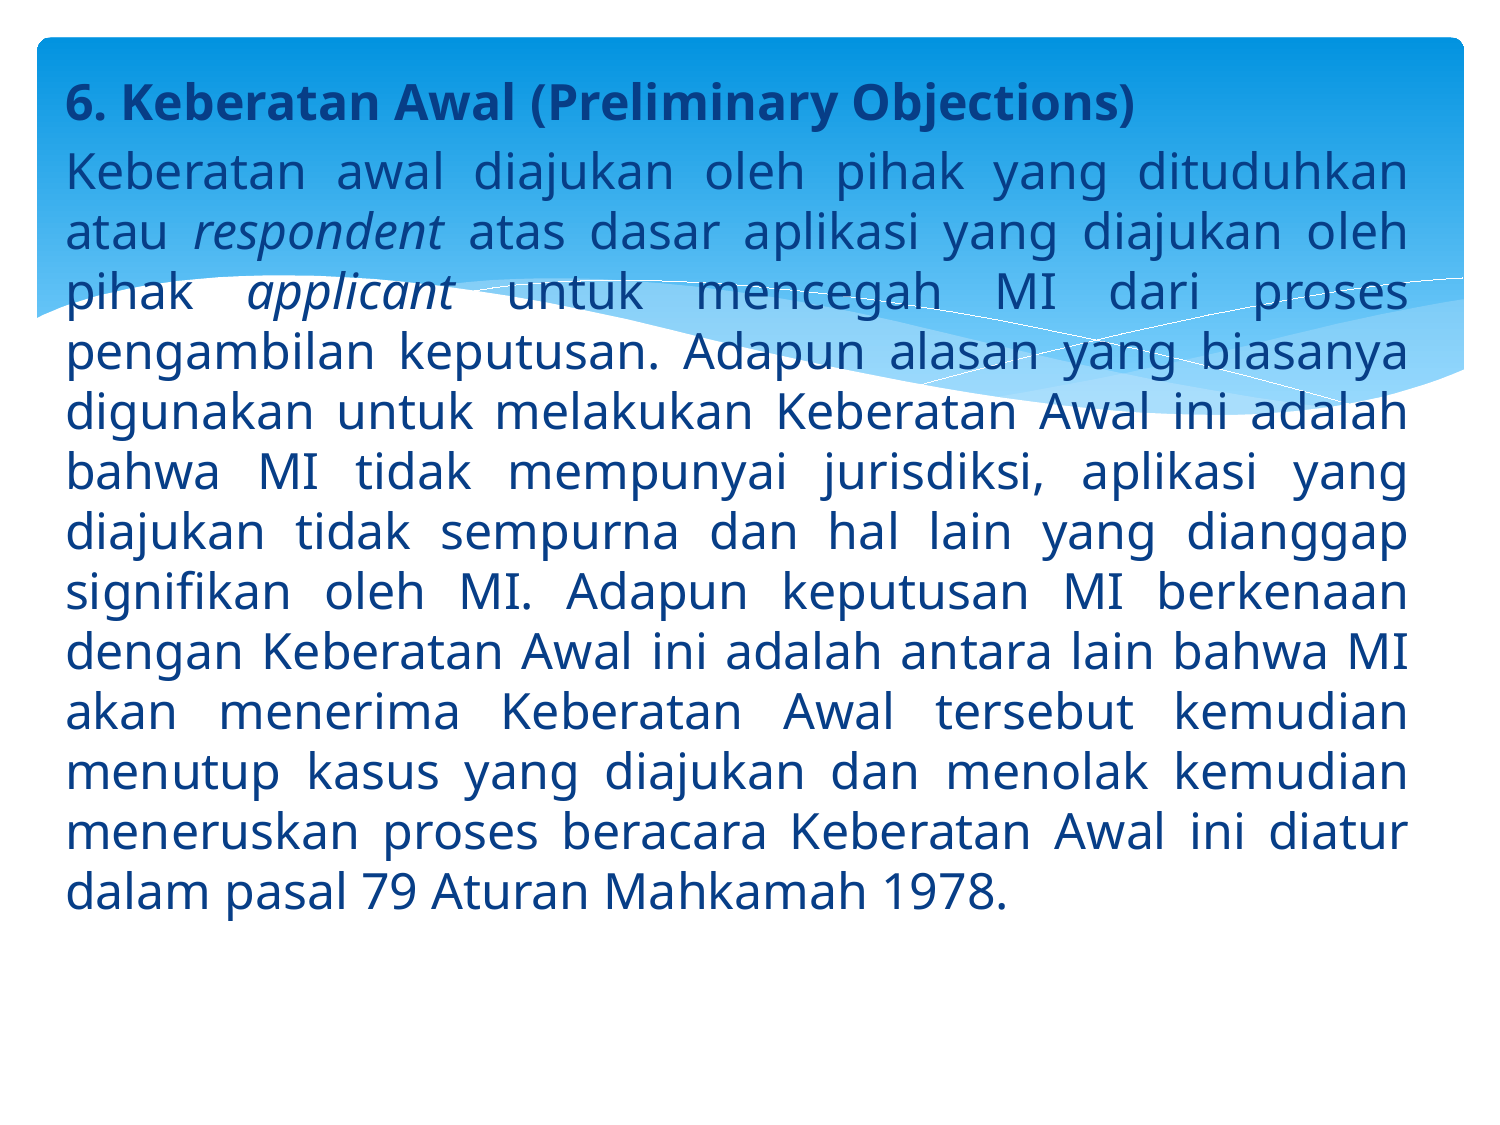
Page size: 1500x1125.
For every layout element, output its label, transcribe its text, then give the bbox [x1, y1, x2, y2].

list 6. Keberatan Awal (Preliminary Objections) Keberatan awal diajukan oleh pihak yang dituduhkan atau respondent atas dasar aplikasi yang diajukan oleh pihak applicant untuk mencegah MI dari proses pengambilan keputusan. Adapun alasan yang biasanya digunakan untuk melakukan Keberatan Awal ini adalah bahwa MI tidak mempunyai jurisdiksi, aplikasi yang diajukan tidak sempurna dan hal lain yang dianggap signifikan oleh MI. Adapun keputusan MI berkenaan dengan Keberatan Awal ini adalah antara lain bahwa MI akan menerima Keberatan Awal tersebut kemudian menutup kasus yang diajukan dan menolak kemudian meneruskan proses beracara Keberatan Awal ini diatur dalam pasal 79 Aturan Mahkamah 1978. [50, 62, 1425, 1005]
